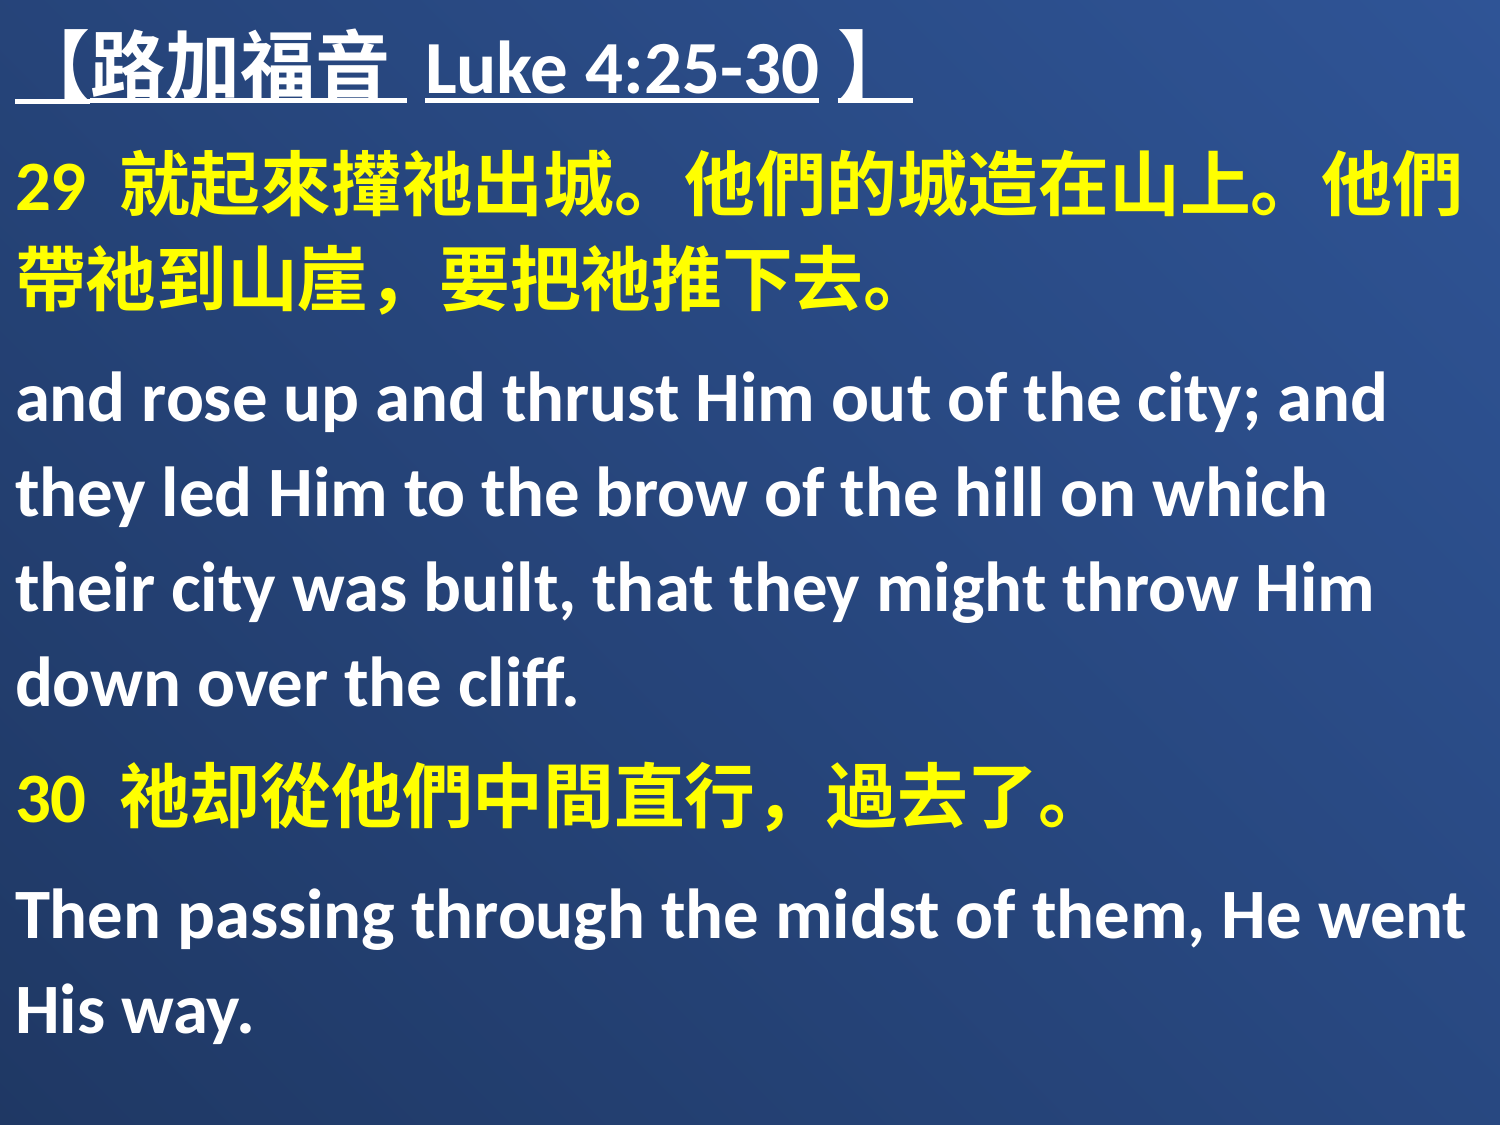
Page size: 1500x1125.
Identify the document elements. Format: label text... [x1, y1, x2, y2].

subtitle 【路加福音 Luke 4:25-30】 29 就起來攆祂出城。他們的城造在山上。他們帶祂到山崖，要把祂推下去。 and rose up and thrust Him out of the city; and they led Him to the brow of the hill on which their city was built, that they might throw Him down over the cliff. 30 祂却從他們中間直行，過去了。 Then passing through the midst of them, He went His way. [0, 0, 1500, 1125]
